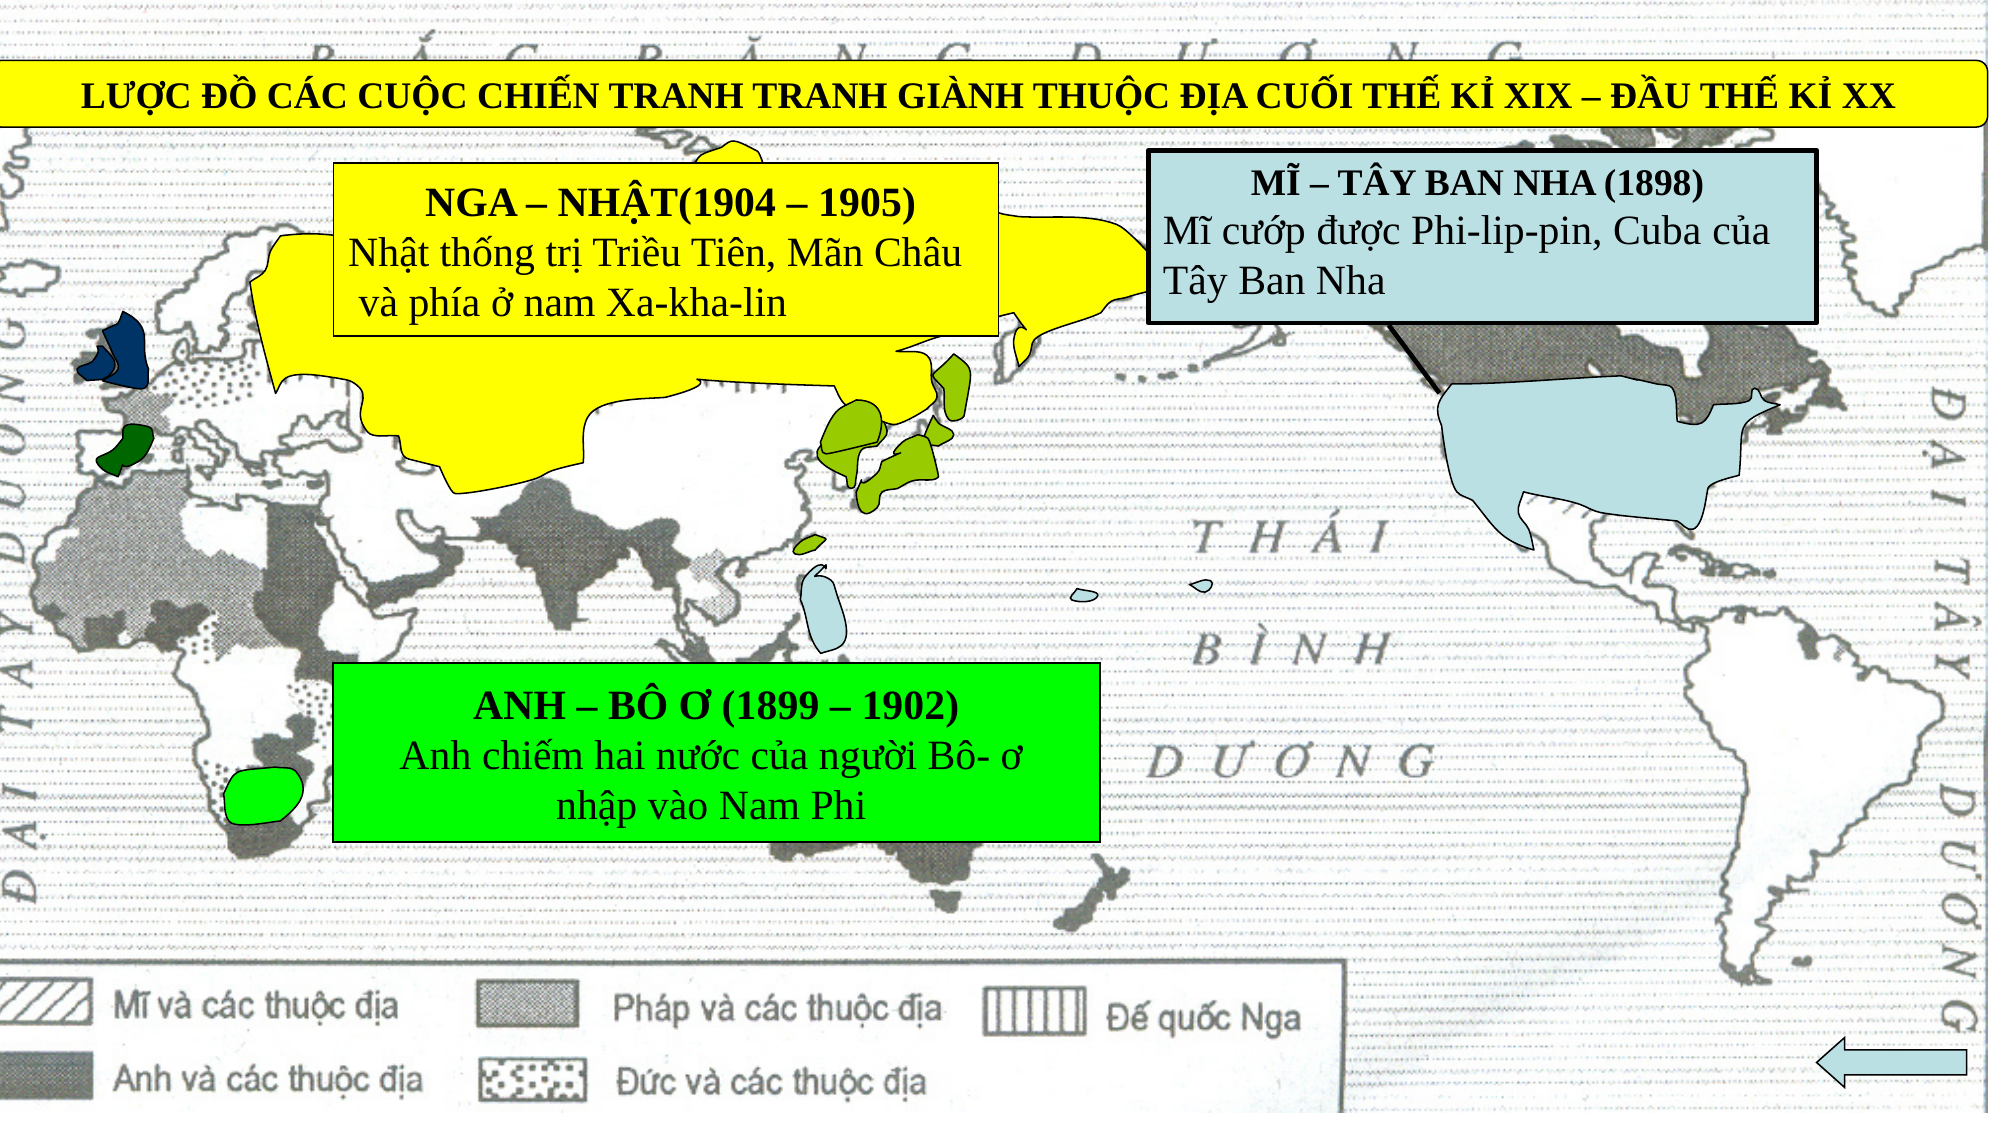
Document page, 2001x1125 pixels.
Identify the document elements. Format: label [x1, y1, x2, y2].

text_box [75, 311, 158, 391]
text_box [849, 415, 954, 528]
picture [0, 0, 1988, 1113]
